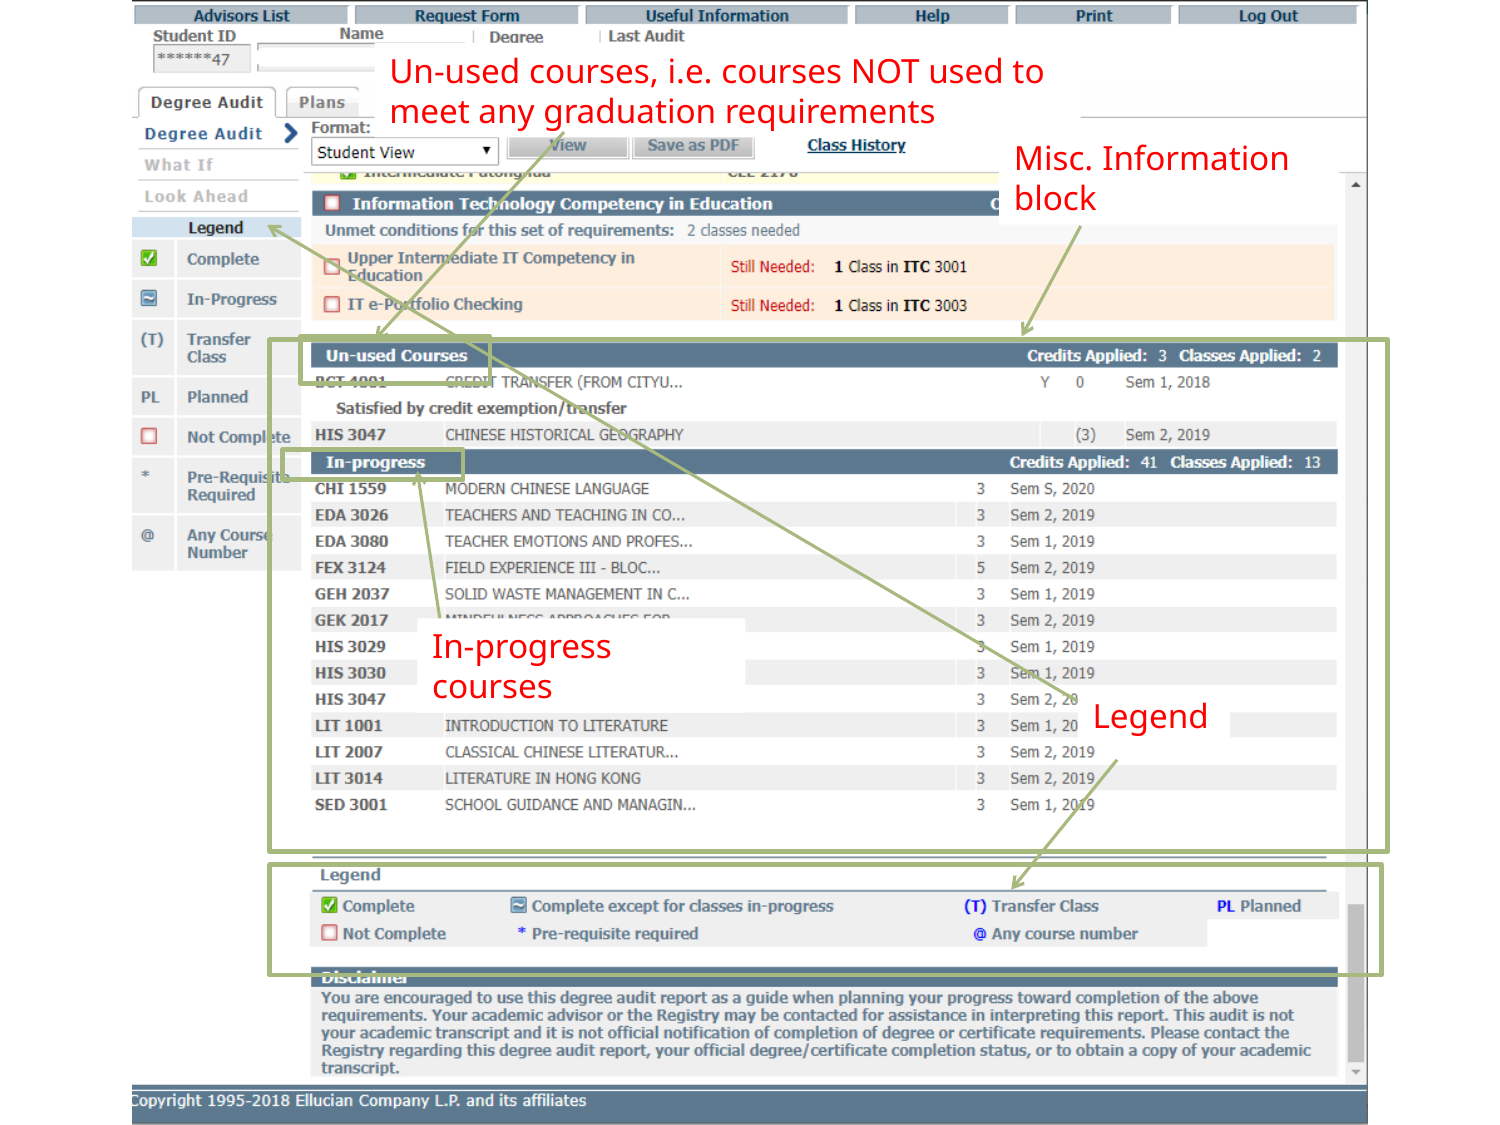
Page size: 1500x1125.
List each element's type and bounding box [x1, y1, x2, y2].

text_box [1368, 339, 1389, 853]
picture [132, 0, 1368, 1125]
text_box [266, 224, 1092, 710]
text_box [1368, 864, 1383, 976]
text_box [1010, 759, 1118, 890]
text_box [374, 131, 565, 224]
